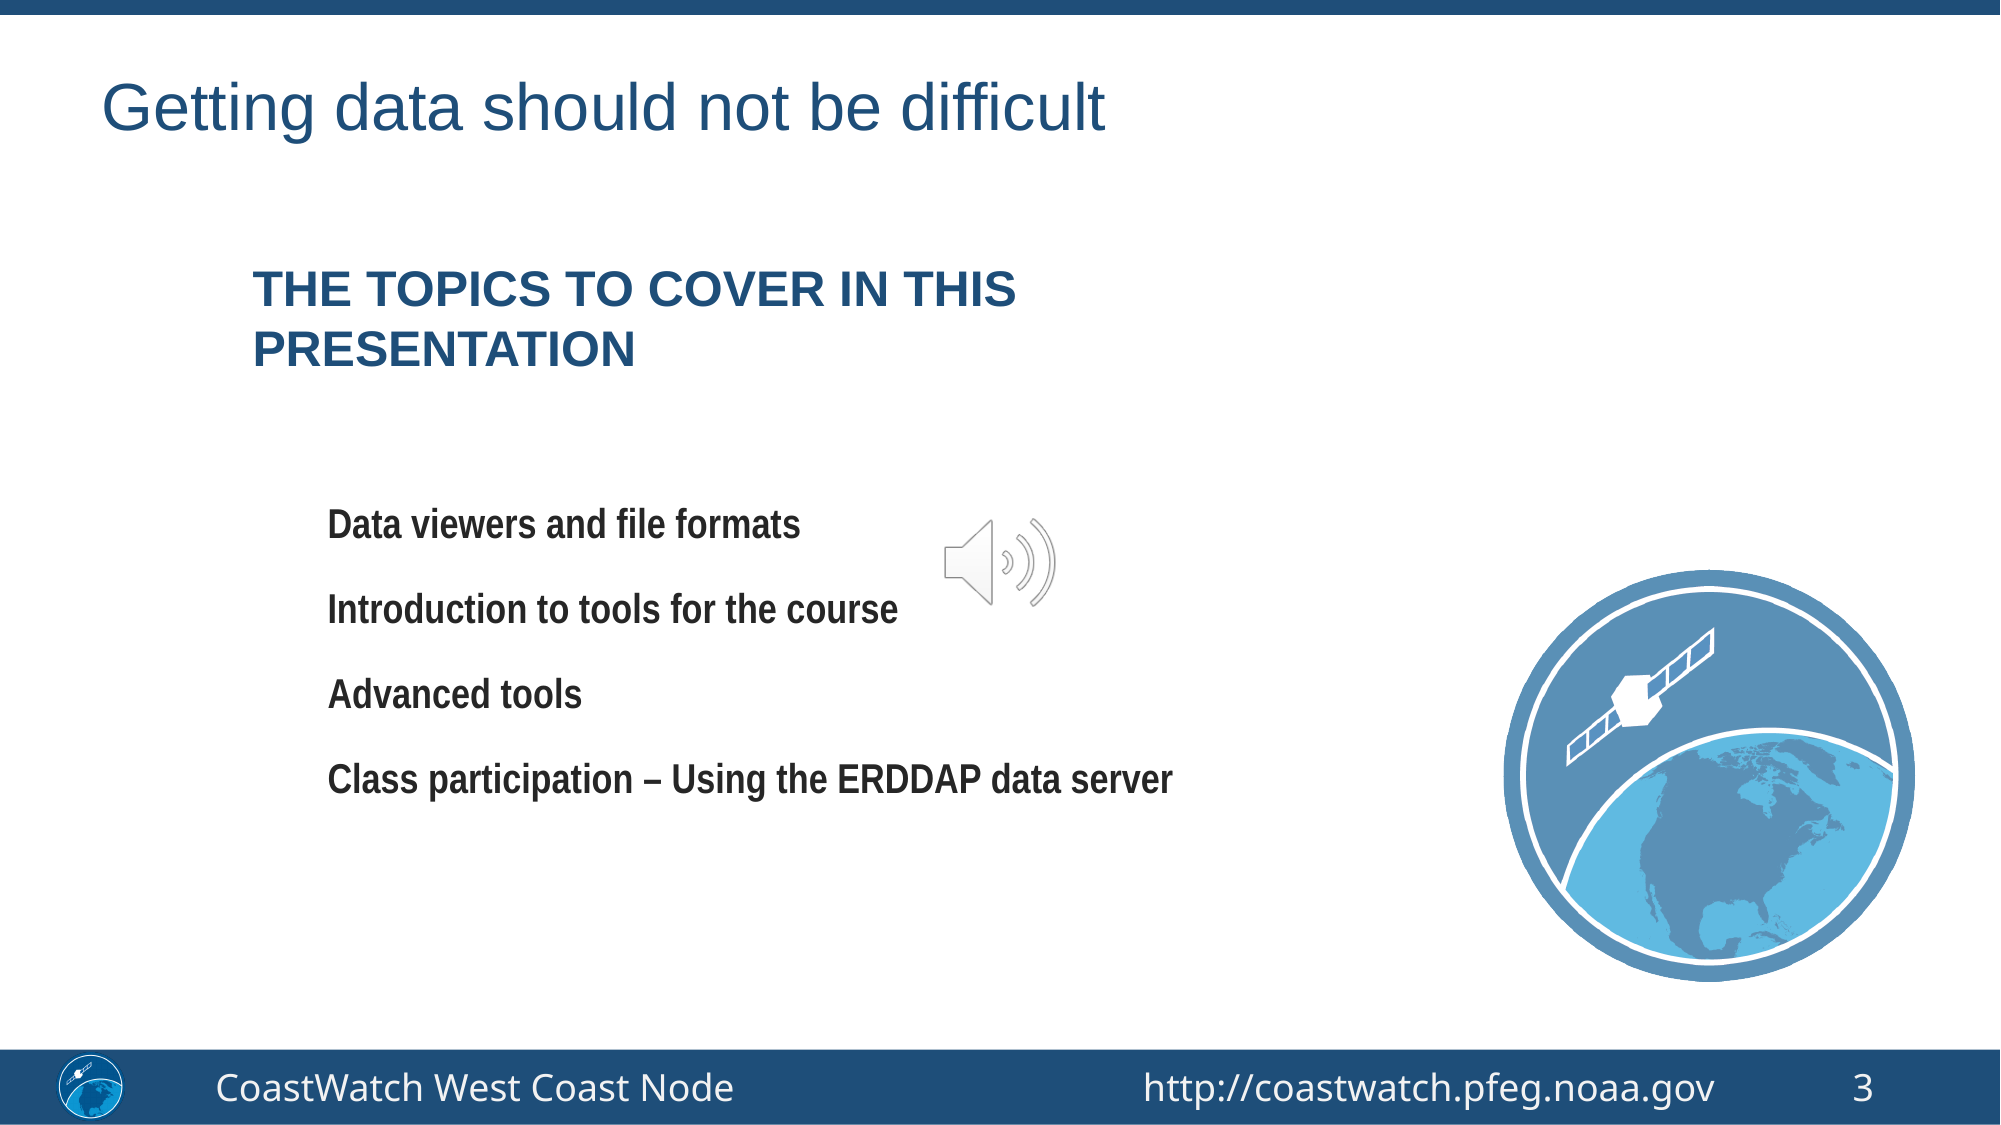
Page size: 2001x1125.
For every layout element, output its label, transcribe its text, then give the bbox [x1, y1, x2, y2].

picture [56, 1052, 125, 1121]
text_box The topics to cover in this presentation Data viewers and file formats Introduction to tools for the course Advanced tools Class participation – Using the ERDDAP data server [237, 249, 1422, 810]
picture [1452, 518, 1967, 1033]
slide_number ‹#› [1837, 1056, 2000, 1117]
footer CoastWatch West Coast Node http://coastwatch.pfeg.noaa.gov [200, 1056, 1738, 1117]
picture [932, 495, 1067, 630]
title Getting data should not be difficult [86, 1, 1812, 220]
